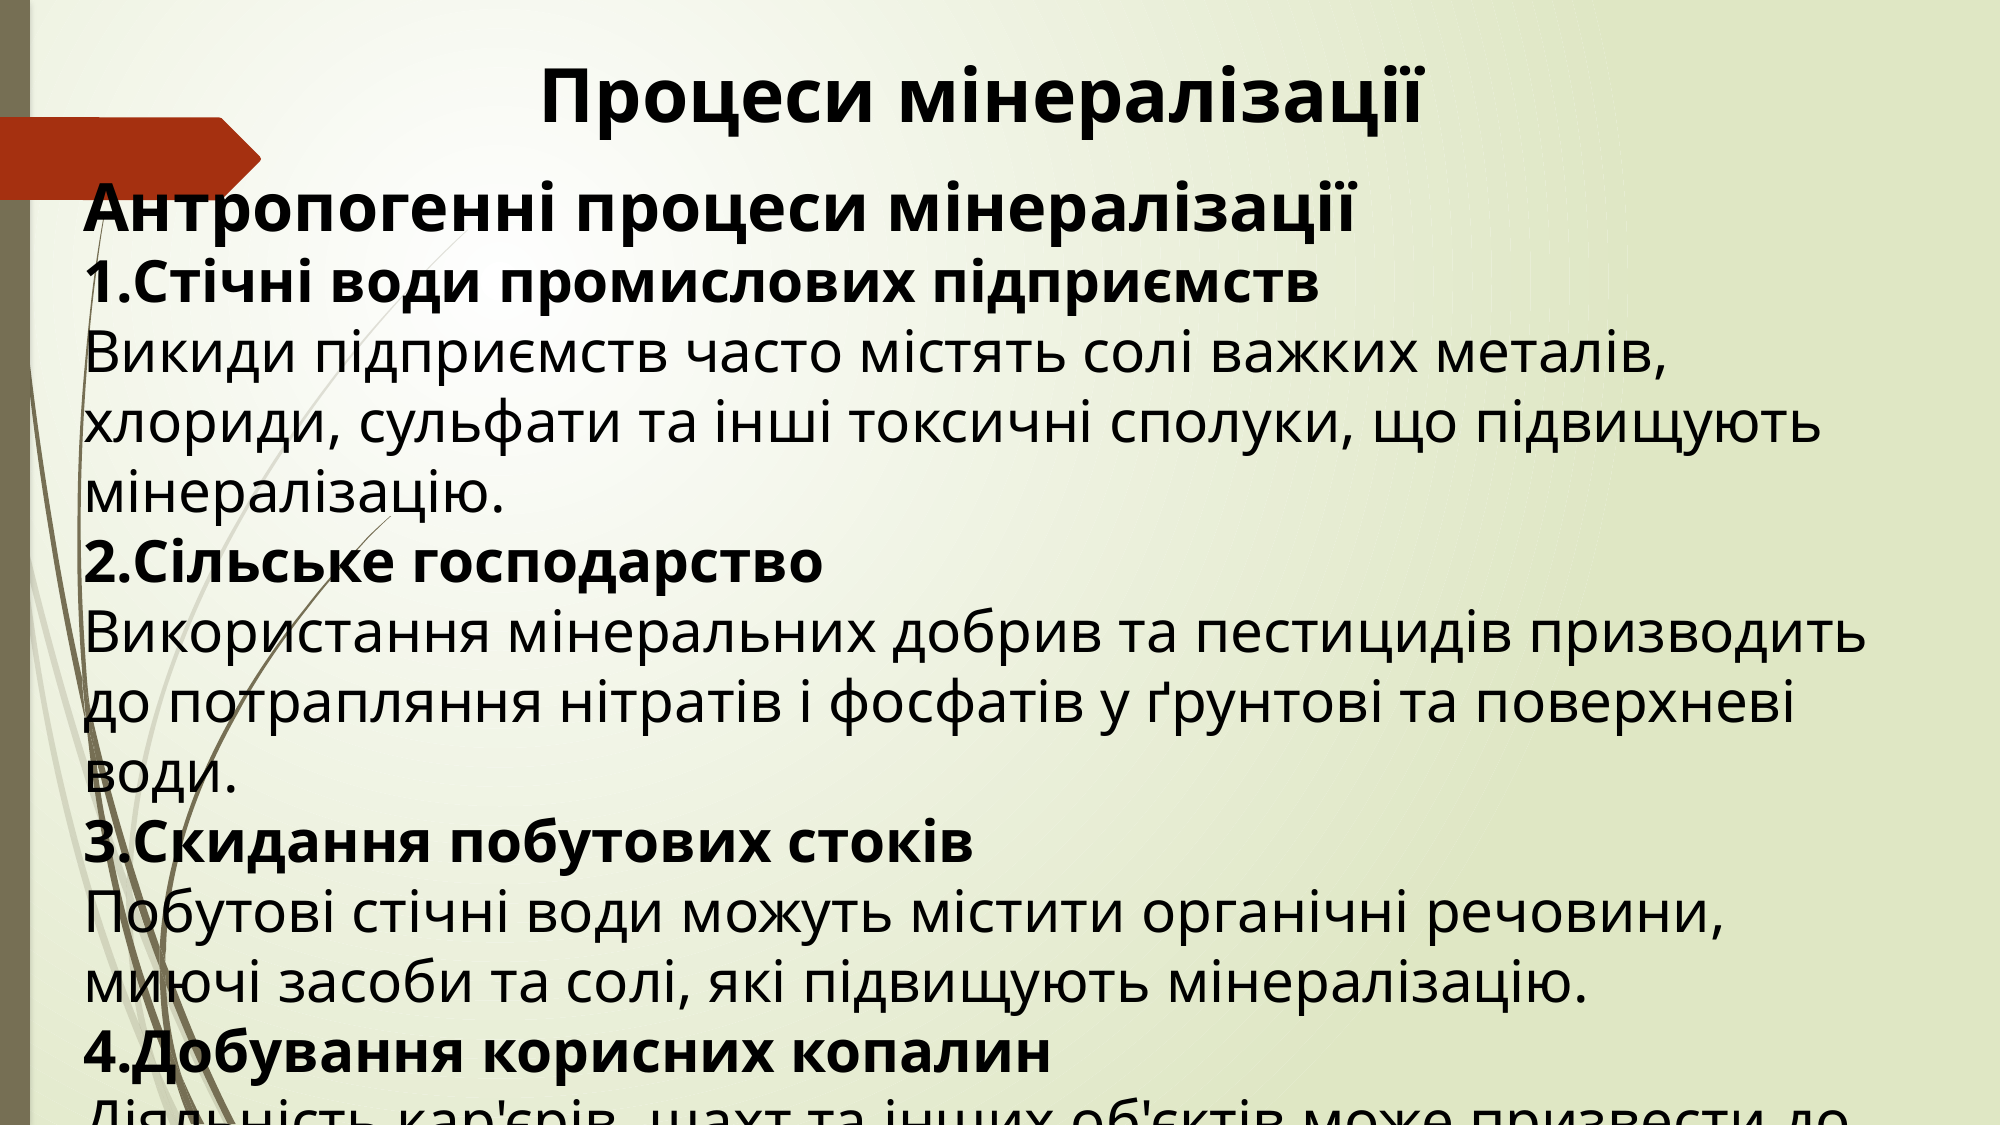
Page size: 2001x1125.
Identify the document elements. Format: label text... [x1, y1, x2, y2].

text_box Антропогенні процеси мінералізації Стічні води промислових підприємств Викиди підприємств часто містять солі важких металів, хлориди, сульфати та інші токсичні сполуки, що підвищують мінералізацію. Сільське господарство Використання мінеральних добрив та пестицидів призводить до потрапляння нітратів і фосфатів у ґрунтові та поверхневі води. Скидання побутових стоків Побутові стічні води можуть містити органічні речовини, миючі засоби та солі, які підвищують мінералізацію. Добування корисних копалин Діяльність кар'єрів, шахт та інших об'єктів може призвести до забруднення підземних вод солями та важкими металами. [68, 157, 1897, 1125]
text_box Процеси мінералізації [524, 40, 1441, 145]
